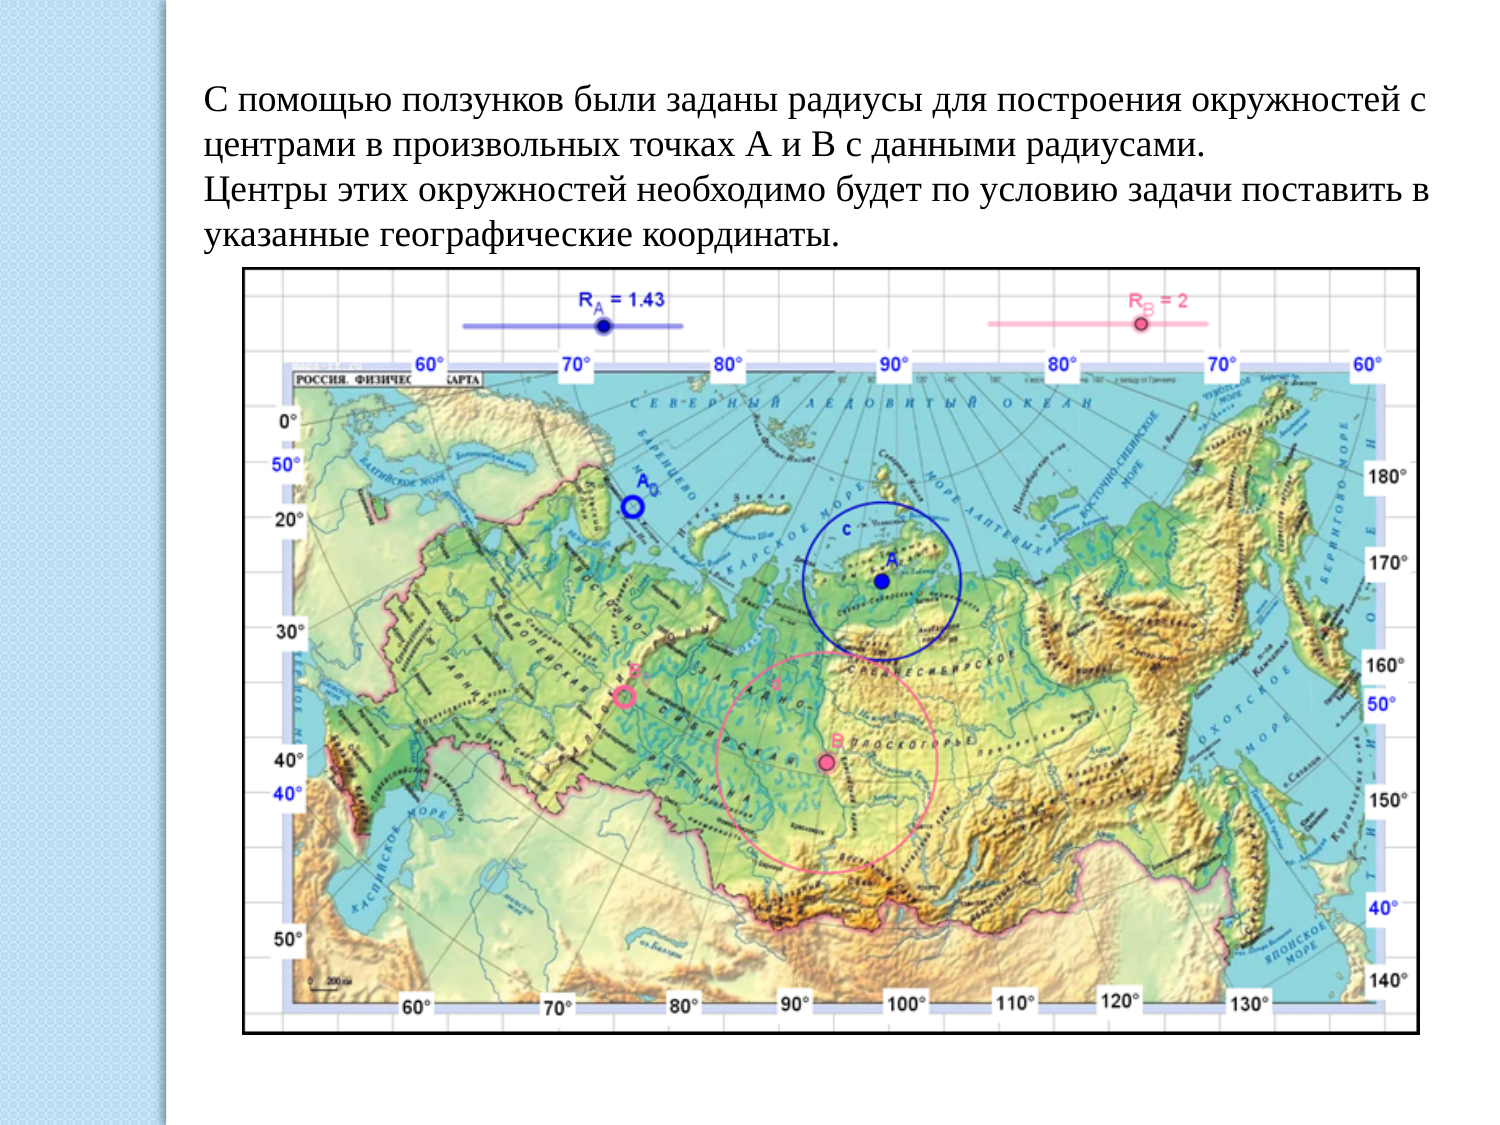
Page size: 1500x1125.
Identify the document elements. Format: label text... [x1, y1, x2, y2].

text_box С помощью ползунков были заданы радиусы для построения окружностей с центрами в произвольных точках А и В с данными радиусами. Центры этих окружностей необходимо будет по условию задачи поставить в указанные географические координаты. [188, 66, 1500, 712]
picture [241, 266, 1420, 1035]
